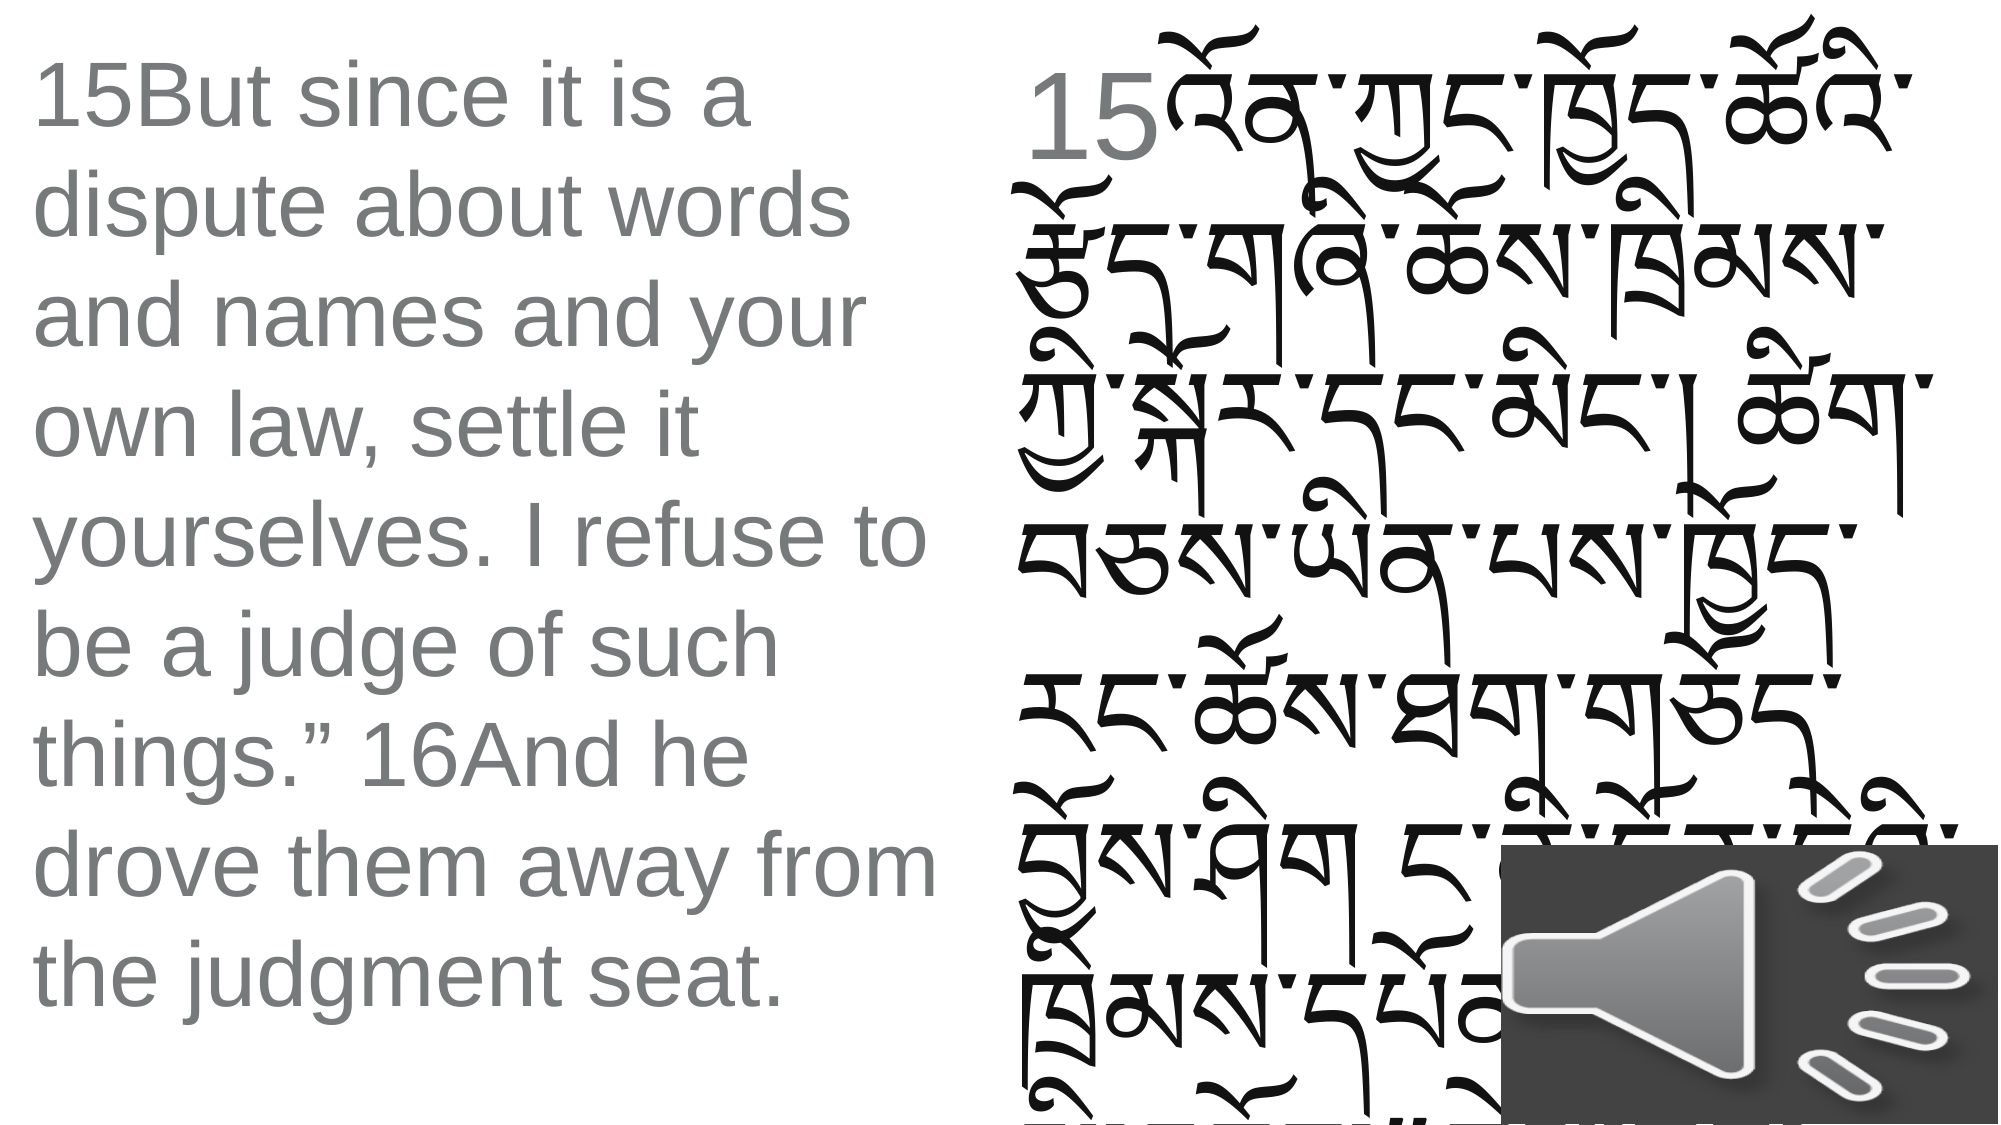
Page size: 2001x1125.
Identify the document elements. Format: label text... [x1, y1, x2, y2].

text_box 15But since it is a dispute about words and names and your own law, settle it yourselves. I refuse to be a judge of such things.” 16And he drove them away from the judgment seat. [18, 27, 973, 1104]
text_box 15འོན་ཀྱང་ཁྱོད་ཚོའི་རྩོད་གཞི་ཆོས་ཁྲིམས་ཀྱི་སྐོར་དང་མིང༌། ཚིག་བཅས་ཡིན་པས་ཁྱོད་རང་ཚོས་ཐག་གཅོད་བྱོས་ཤིག ང་ནི་དོན་དེའི་ཁྲིམས་དཔོན་དུ་འགྱུར་མི་འདོད་”ཅེས་ཟེར་ནས། 16ཁོས་ཁོ་ཚོ་ཁྲིམས་ར་ནས་ཕར་བསྐྲད། [999, 27, 2000, 1104]
picture [1500, 843, 2000, 1125]
